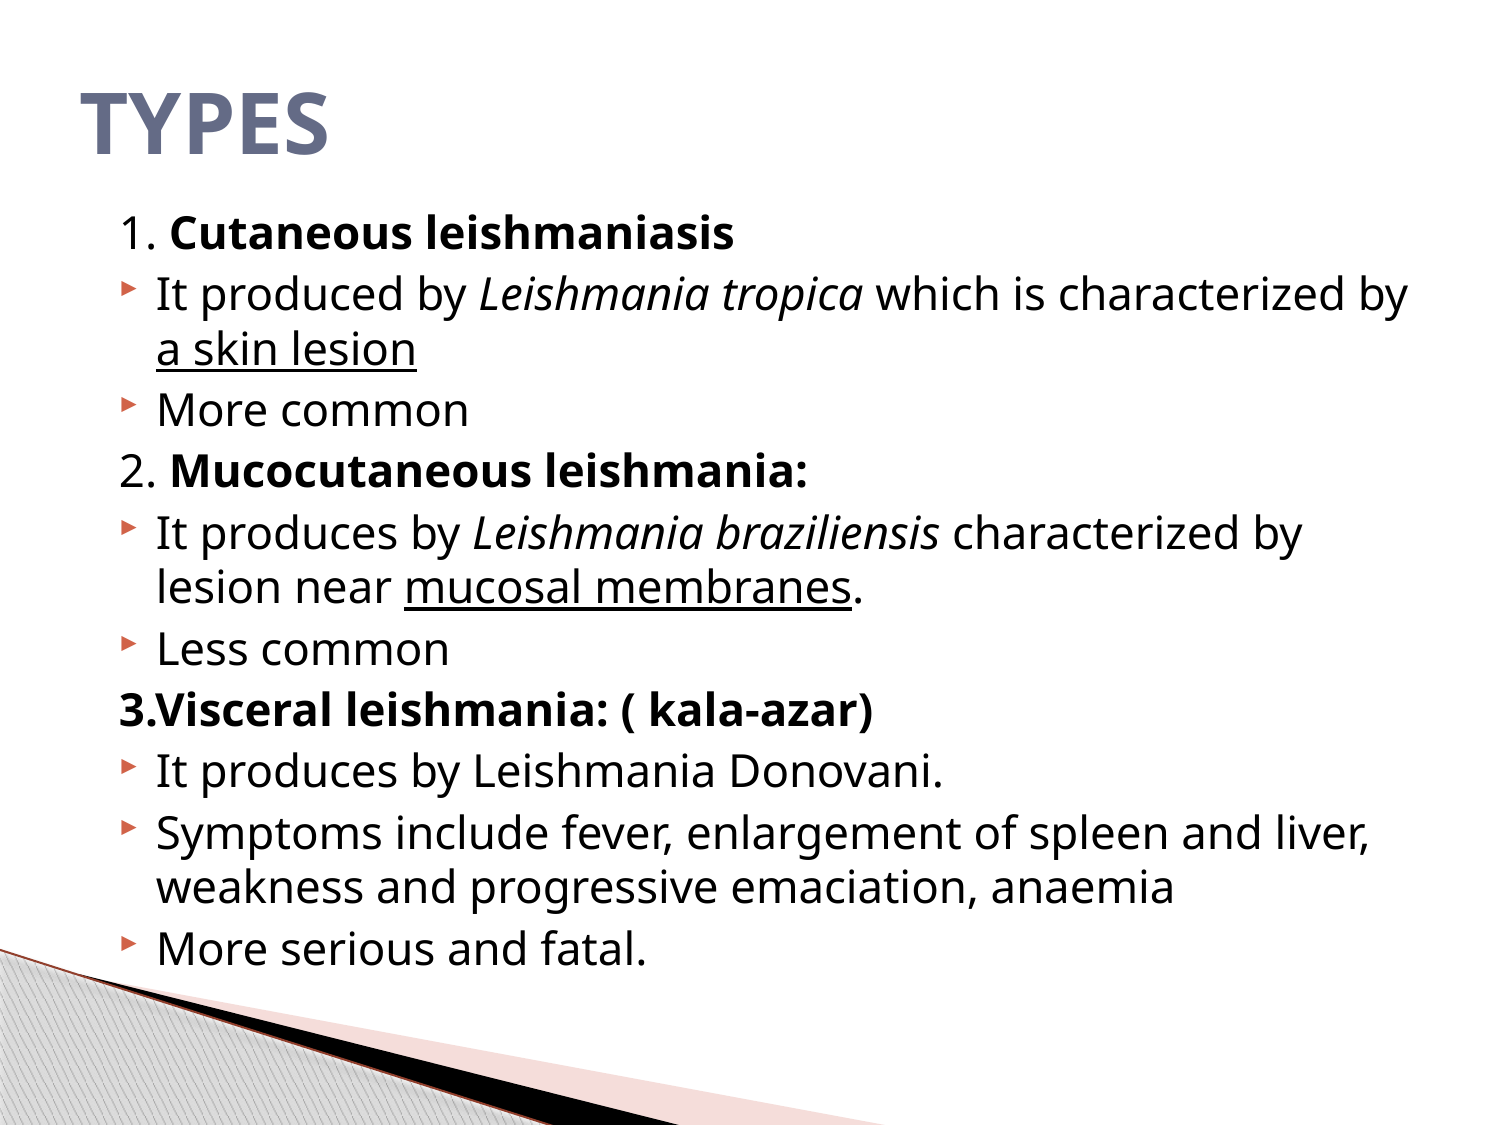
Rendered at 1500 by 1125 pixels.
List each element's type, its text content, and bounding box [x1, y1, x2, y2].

list 1. Cutaneous leishmaniasis It produced by Leishmania tropica which is characterized by a skin lesion More common 2. Mucocutaneous leishmania: It produces by Leishmania braziliensis characterized by lesion near mucosal membranes. Less common 3.Visceral leishmania: ( kala-azar) It produces by Leishmania Donovani. Symptoms include fever, enlargement of spleen and liver, weakness and progressive emaciation, anaemia More serious and fatal. [88, 197, 1425, 986]
title TYPES [64, 45, 1425, 197]
